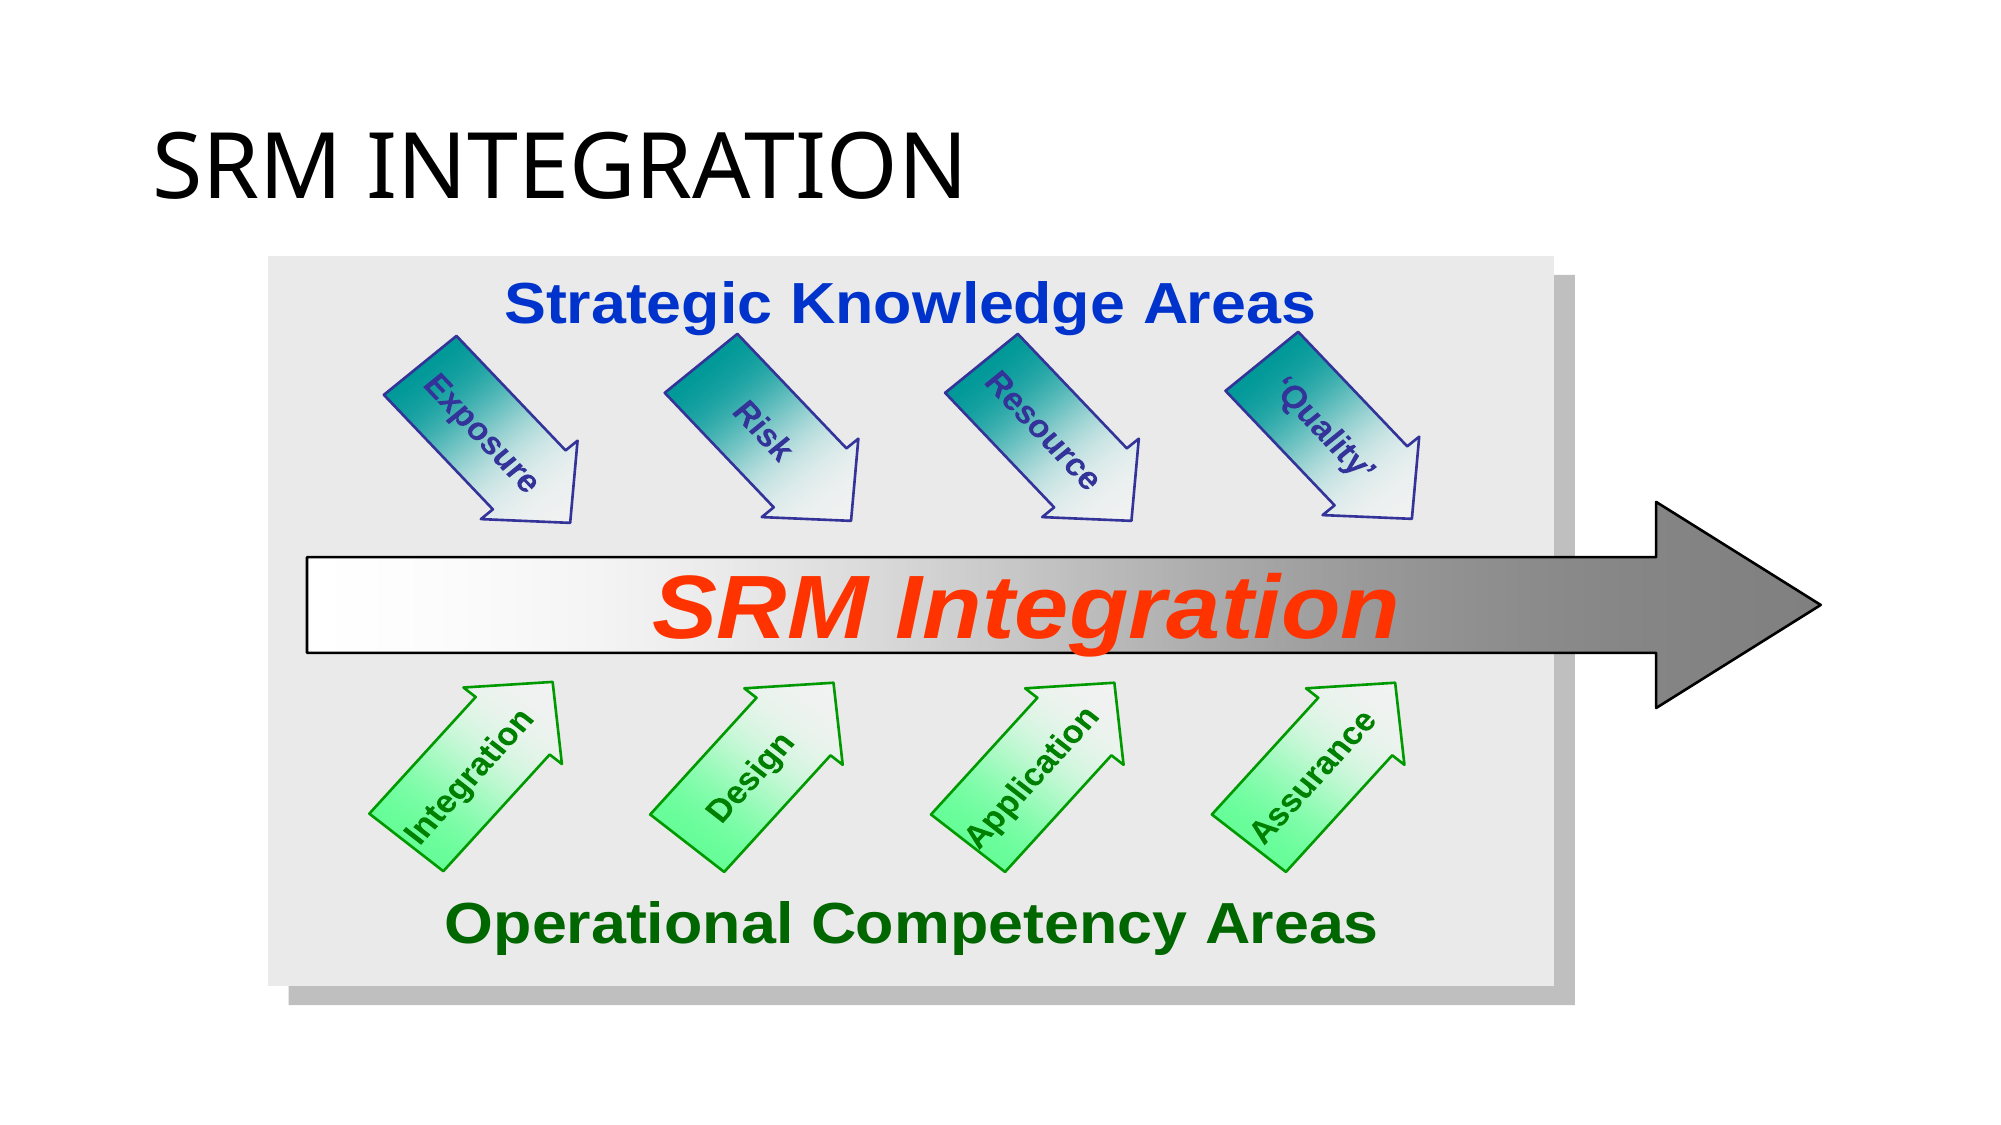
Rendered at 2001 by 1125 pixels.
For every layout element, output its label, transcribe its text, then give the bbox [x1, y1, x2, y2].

title SRM INTEGRATION [137, 59, 1863, 278]
picture [267, 255, 1829, 1009]
